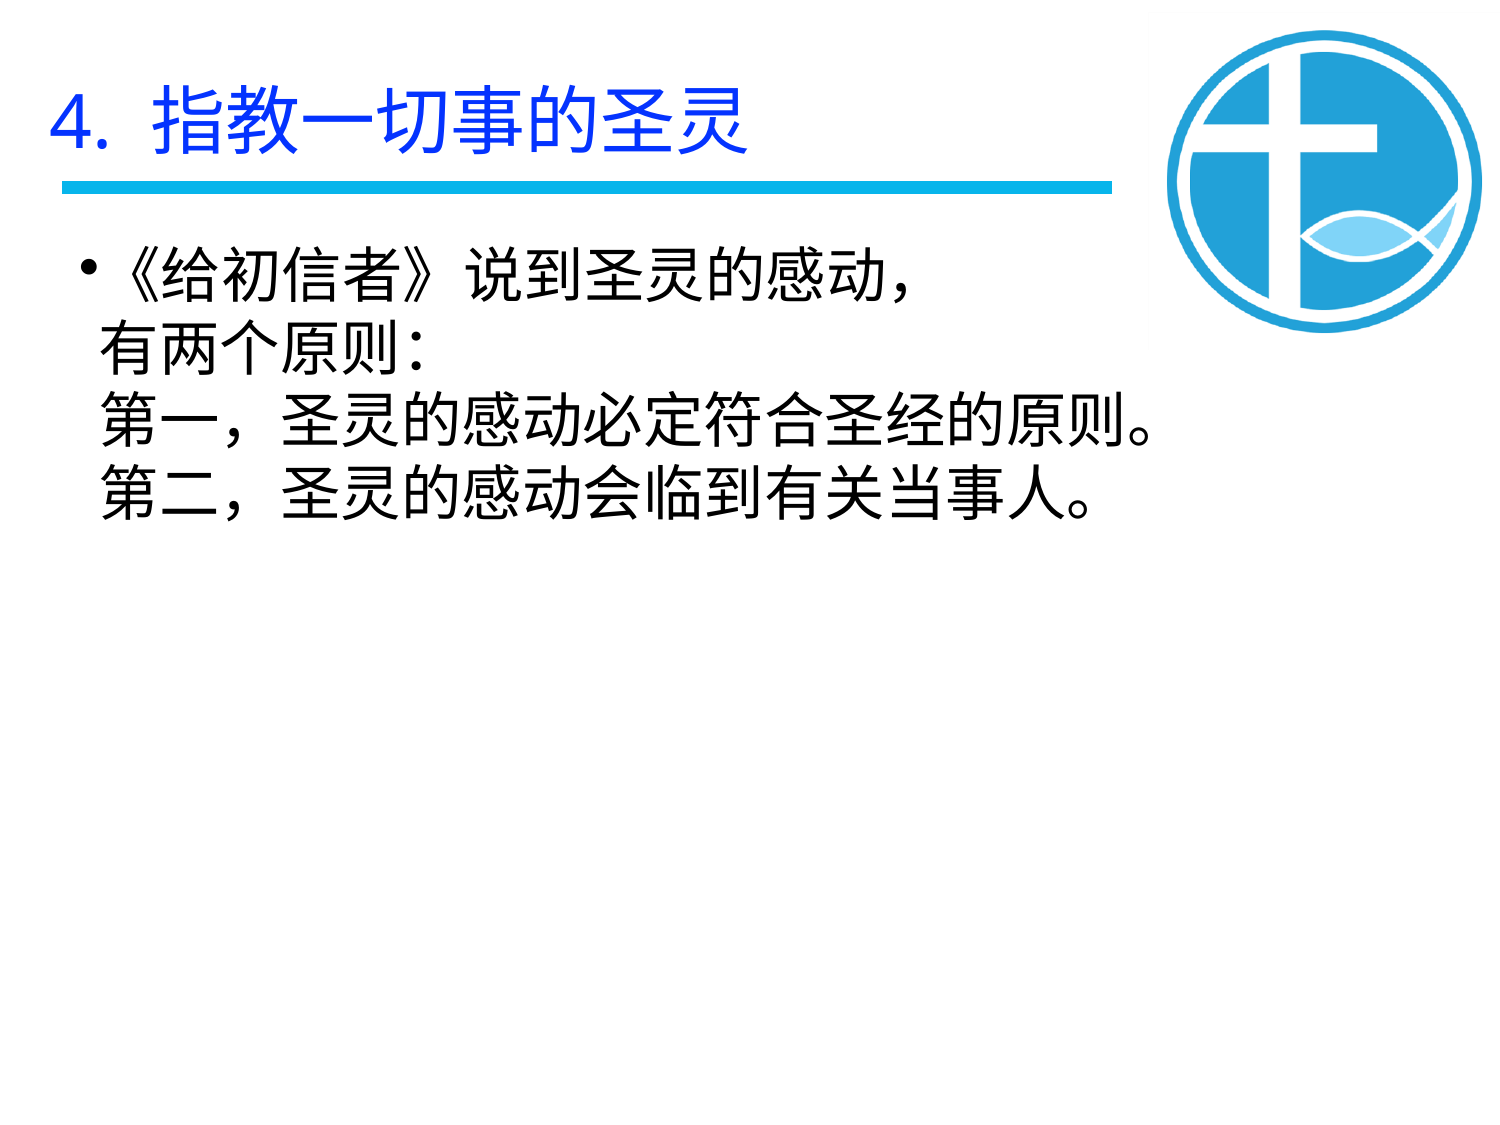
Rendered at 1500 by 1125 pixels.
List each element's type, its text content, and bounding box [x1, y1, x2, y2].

text_box 4. 指教一切事的圣灵 [42, 76, 1281, 173]
picture [1148, 12, 1500, 350]
text_box 《给初信者》说到圣灵的感动， 有两个原则： 第一，圣灵的感动必定符合圣经的原则。第二，圣灵的感动会临到有关当事人。 [71, 229, 1219, 535]
